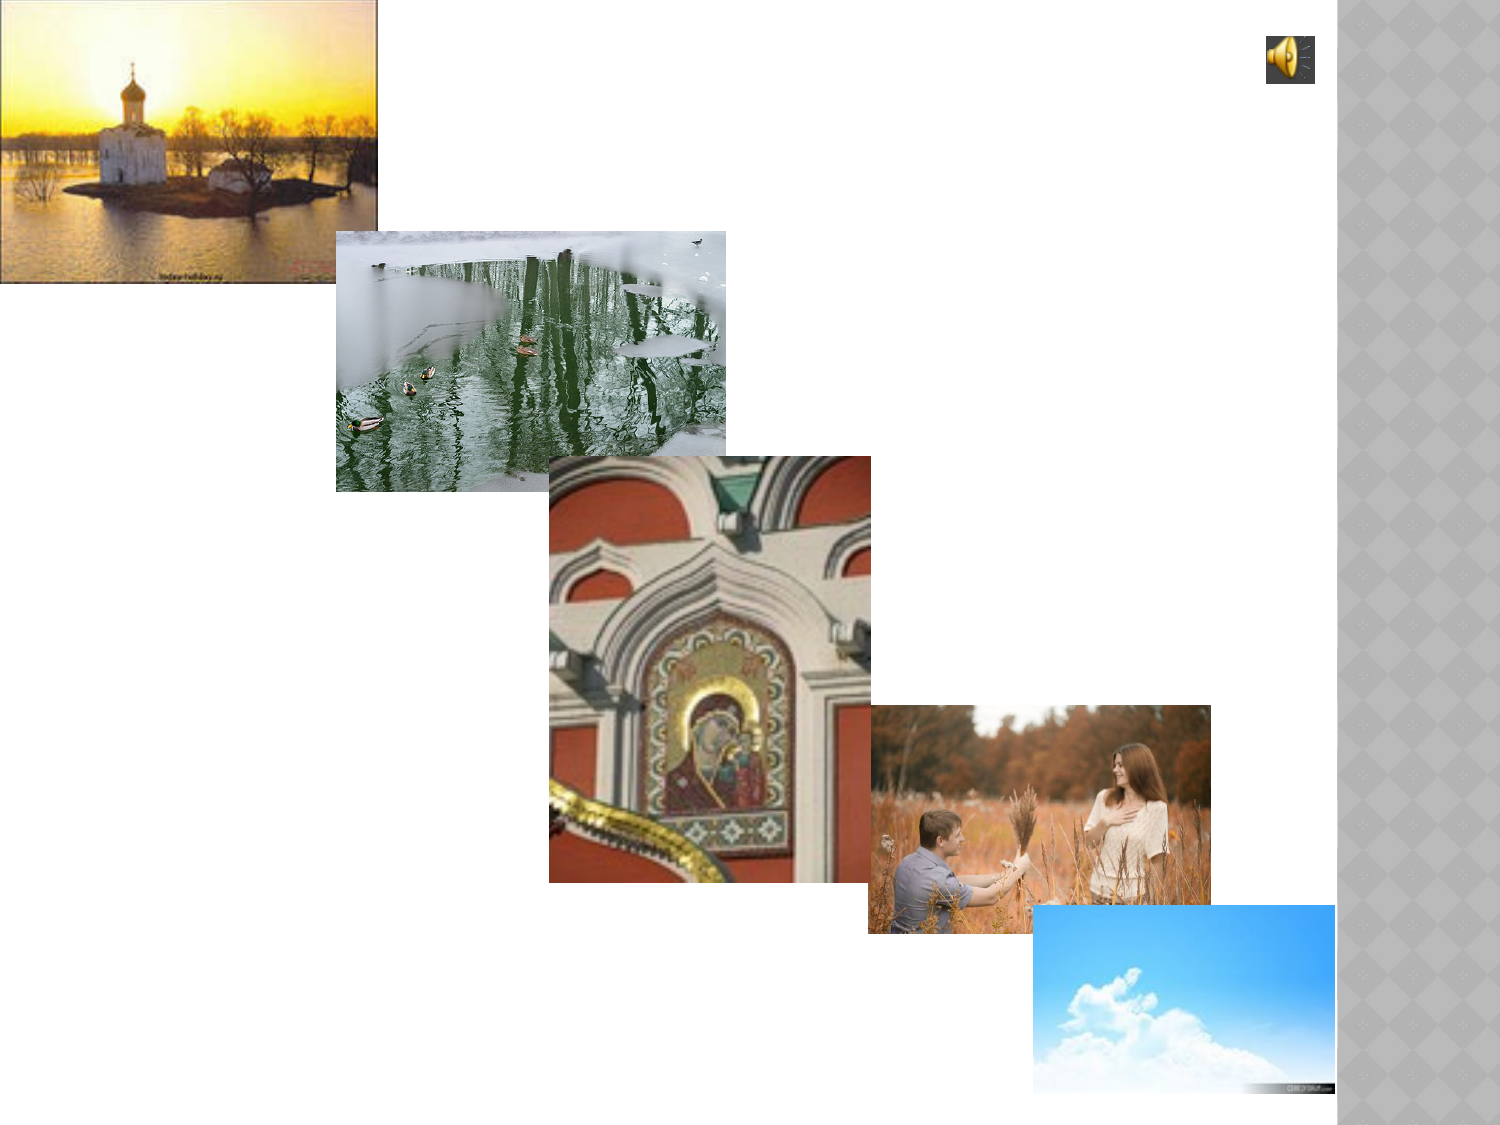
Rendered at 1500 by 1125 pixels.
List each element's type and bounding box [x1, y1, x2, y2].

list [0, 0, 379, 284]
picture [336, 231, 872, 884]
picture [867, 705, 1336, 1095]
picture [1265, 34, 1317, 86]
